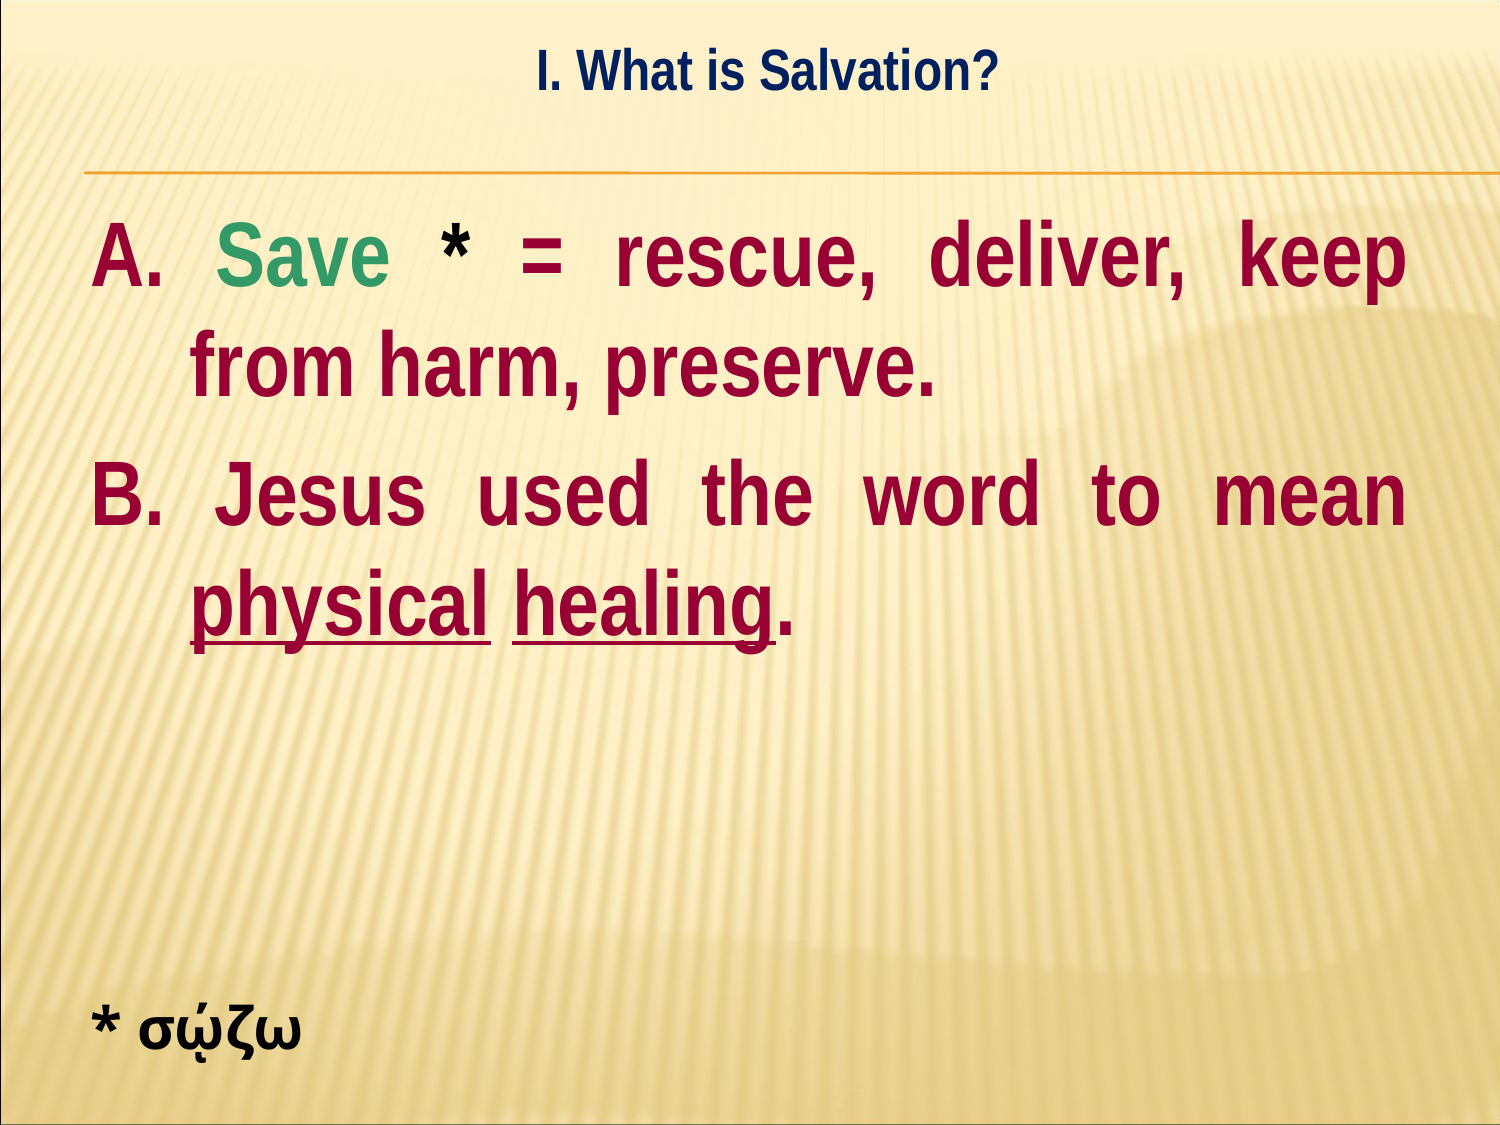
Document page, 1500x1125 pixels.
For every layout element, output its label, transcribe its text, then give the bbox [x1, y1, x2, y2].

text_box I. What is Salvation? [124, 24, 1413, 110]
picture [0, 0, 1500, 1125]
list A. Save * = rescue, deliver, keep from harm, preserve. B. Jesus used the word to mean physical healing. * σῴζω [75, 187, 1425, 1075]
